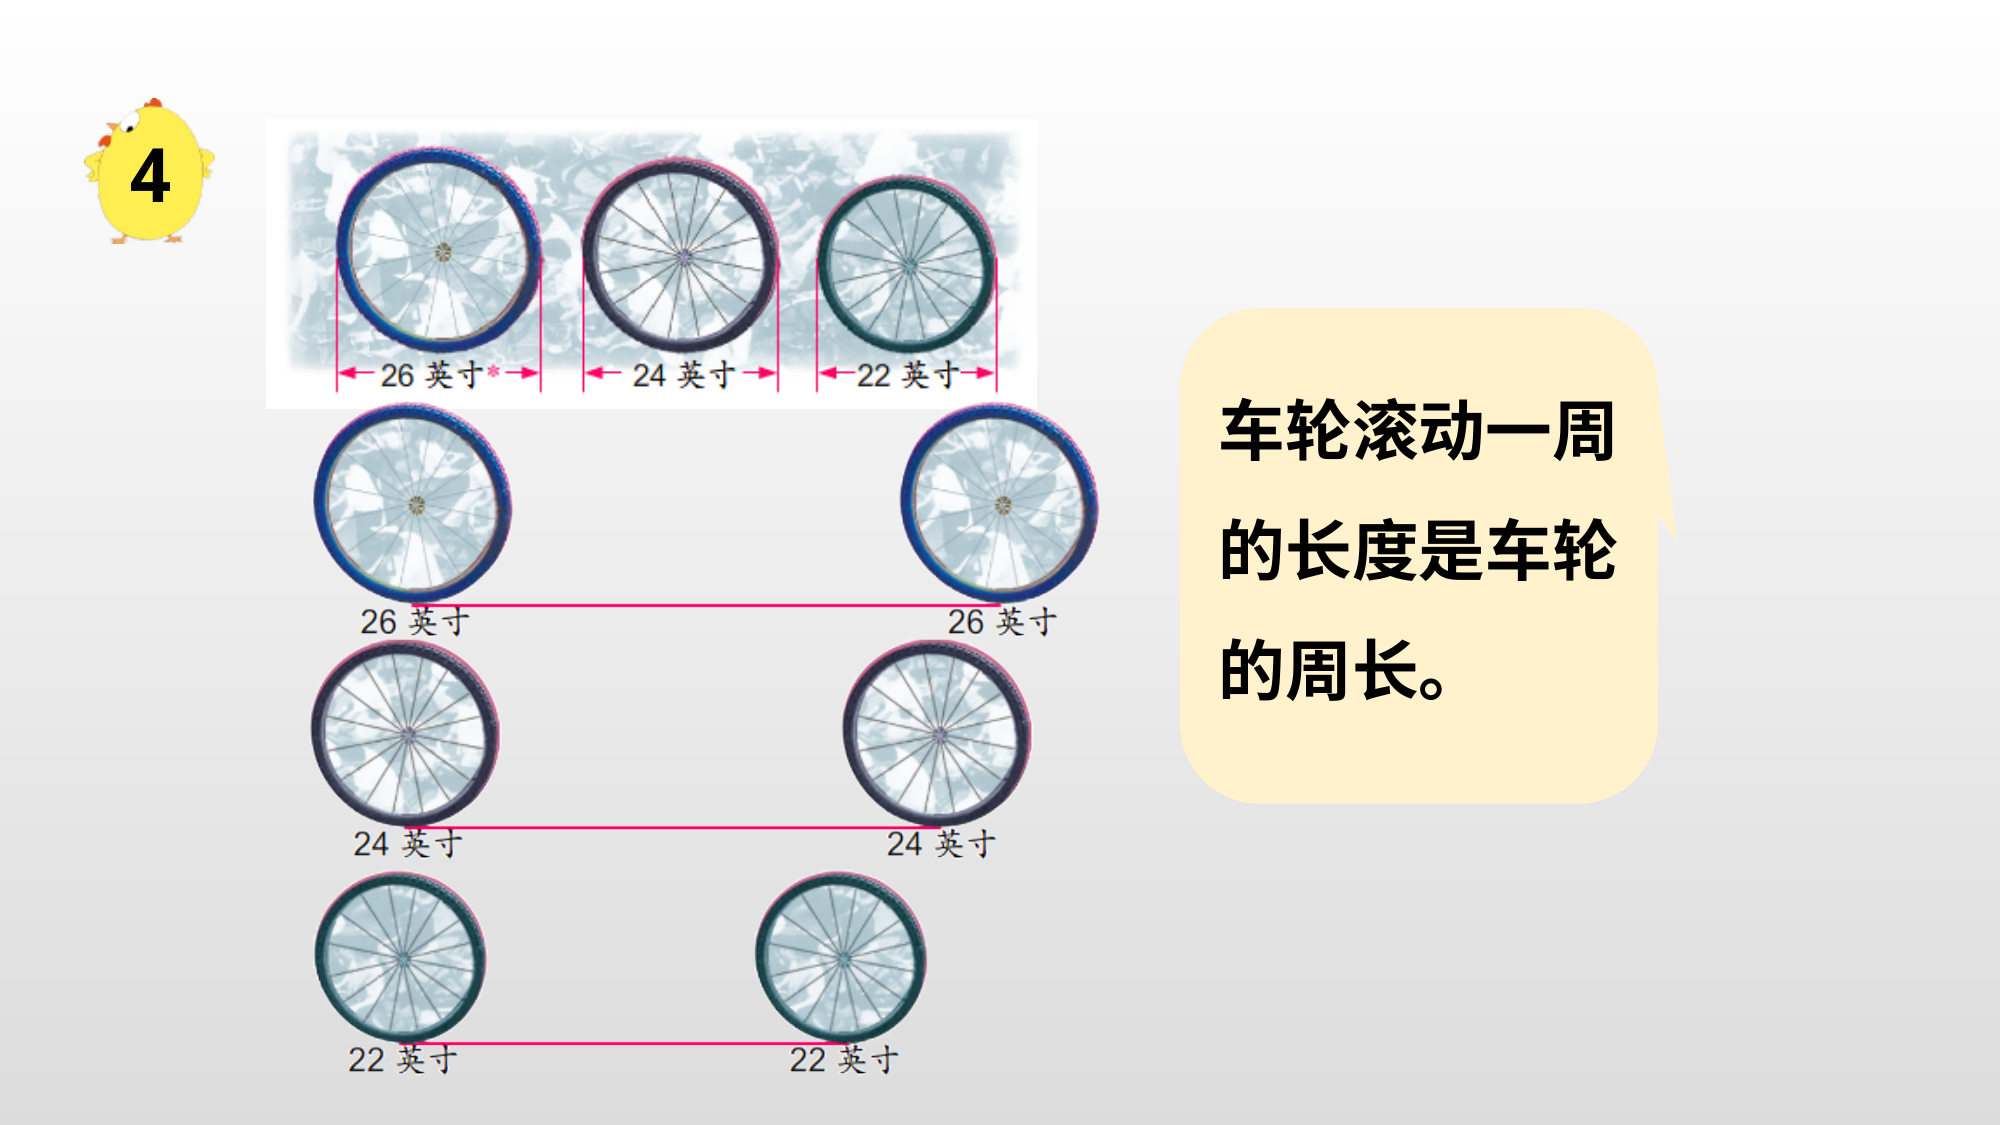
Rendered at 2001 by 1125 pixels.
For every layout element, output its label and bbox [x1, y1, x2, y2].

picture [277, 867, 994, 1079]
text_box [84, 98, 215, 244]
picture [266, 119, 1119, 863]
text_box [1179, 308, 1658, 804]
